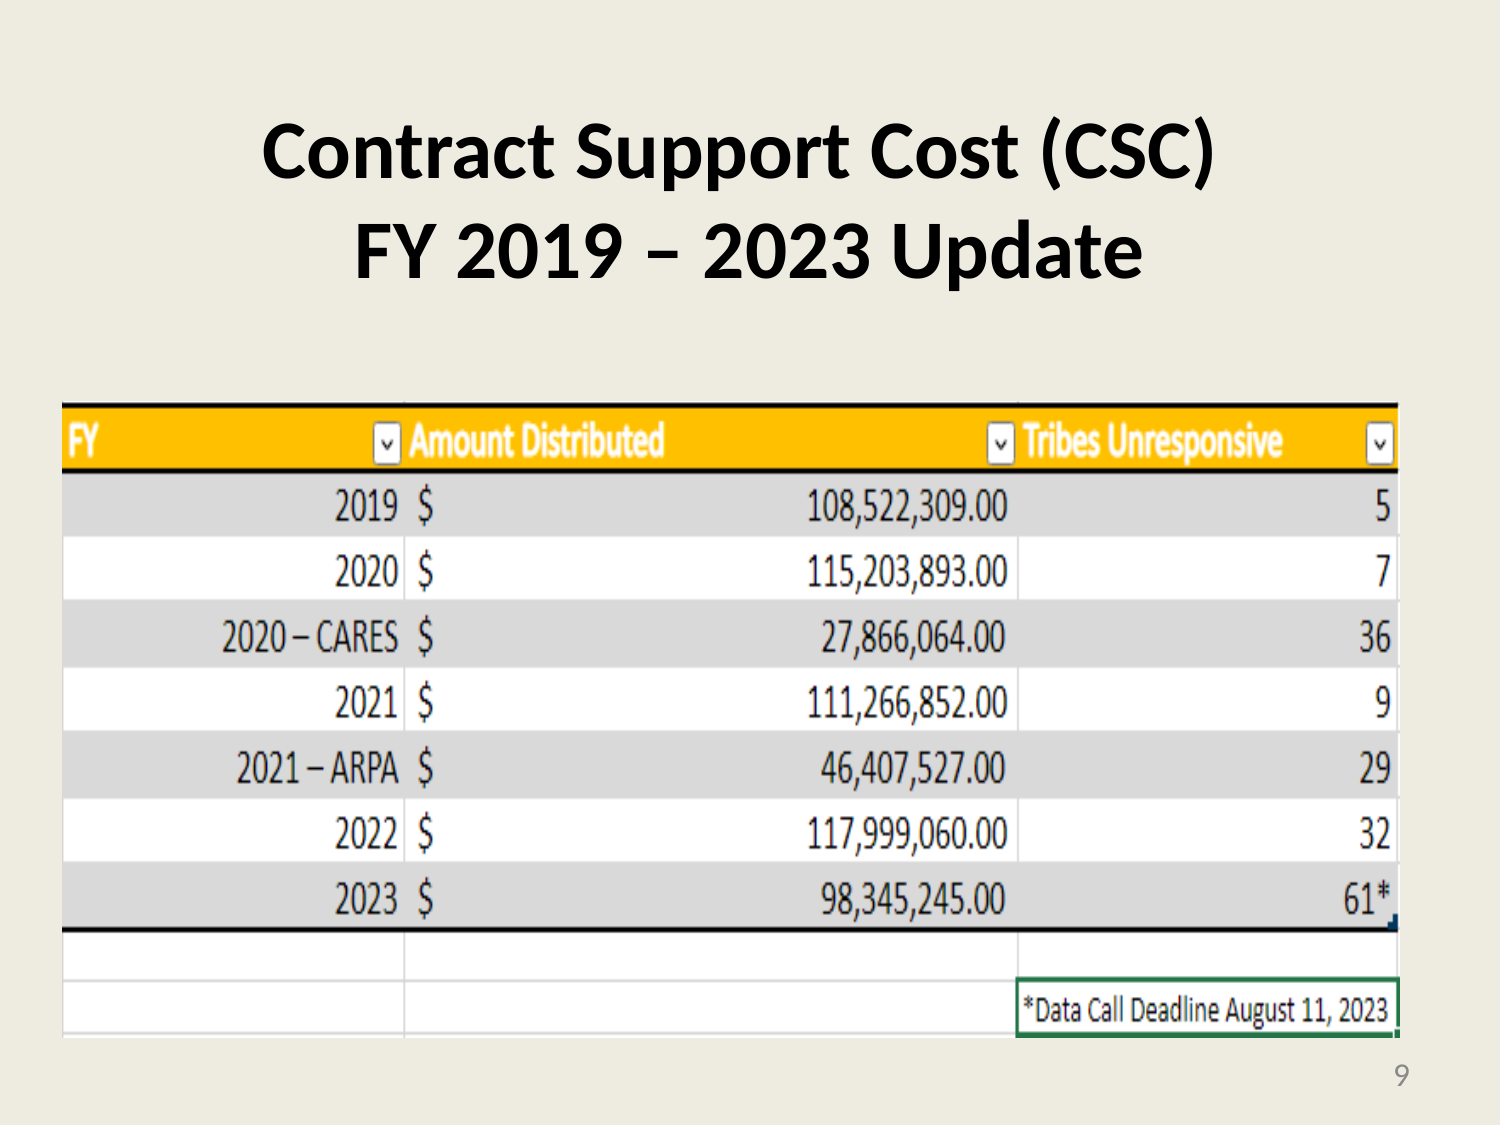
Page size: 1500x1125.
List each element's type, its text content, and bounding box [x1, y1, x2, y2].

text_box Contract Support Cost (CSC) FY 2019 – 2023 Update [99, 87, 1400, 400]
picture [62, 401, 1401, 1038]
slide_number 9 [1074, 1042, 1425, 1103]
